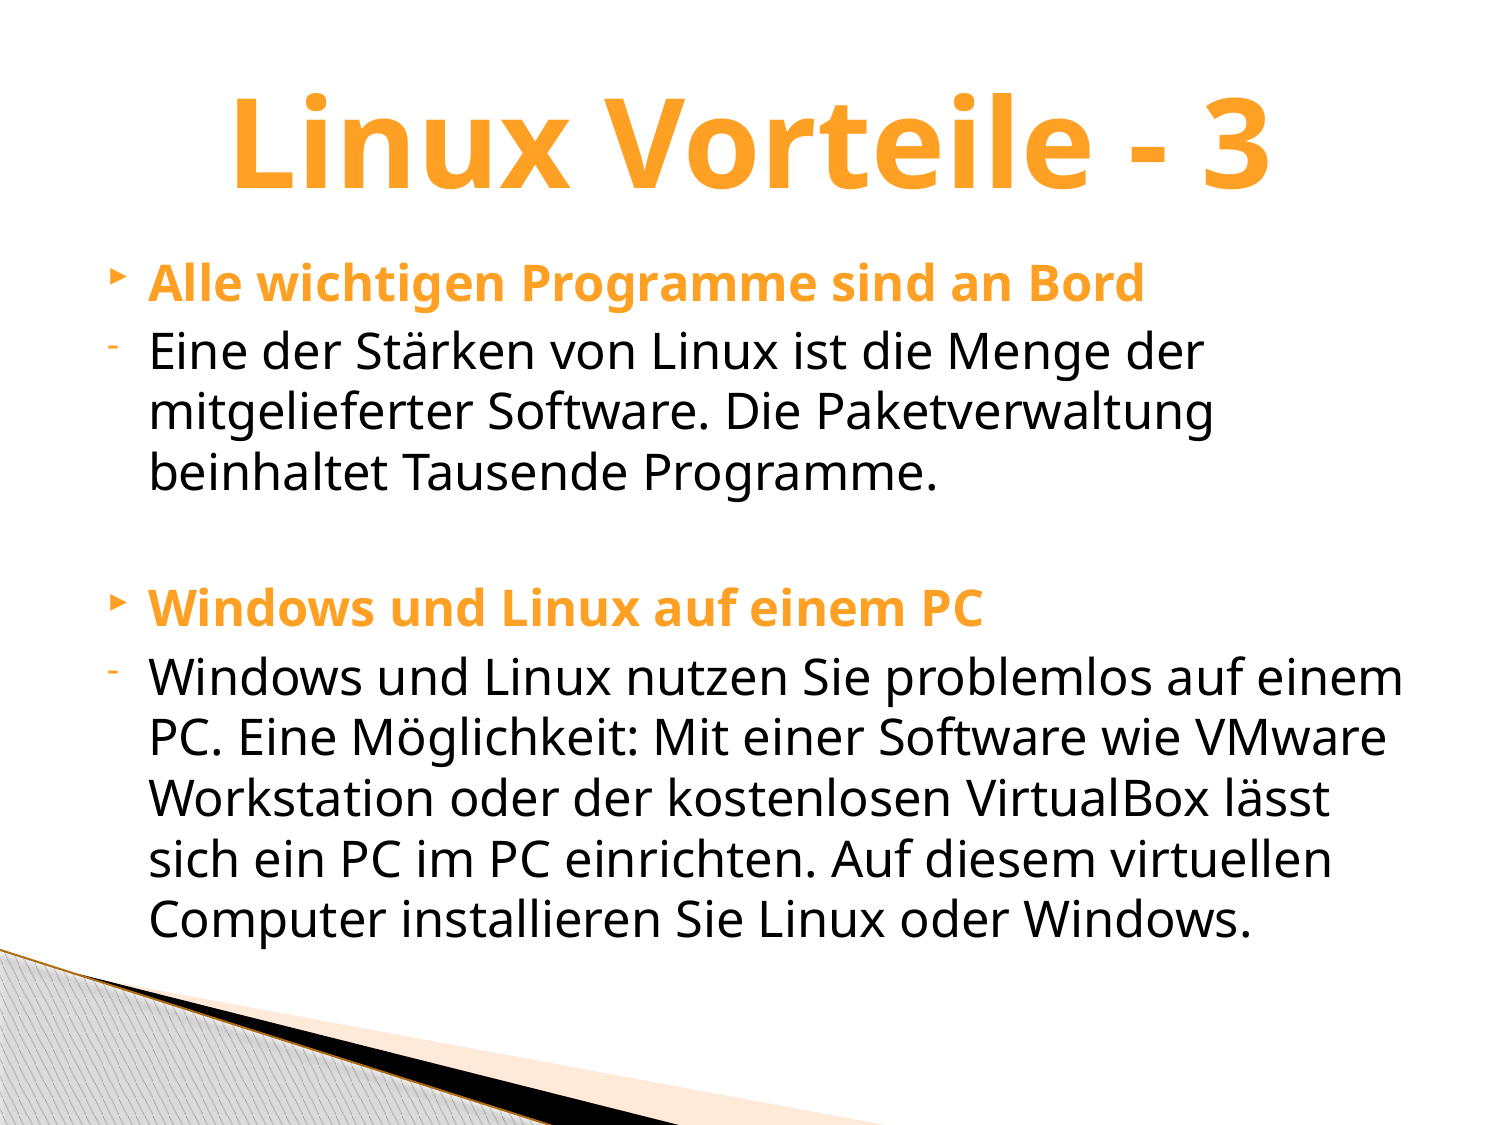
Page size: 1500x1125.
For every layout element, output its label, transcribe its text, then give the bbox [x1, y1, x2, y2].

title Linux Vorteile - 3 [75, 45, 1425, 233]
list Alle wichtigen Programme sind an Bord Eine der Stärken von Linux ist die Menge der mitgelieferter Software. Die Paketverwaltung beinhaltet Tausende Programme. Windows und Linux auf einem PC Windows und Linux nutzen Sie problemlos auf einem PC. Eine Möglichkeit: Mit einer Software wie VMware Workstation oder der kostenlosen VirtualBox lässt sich ein PC im PC einrichten. Auf diesem virtuellen Computer installieren Sie Linux oder Windows. [75, 243, 1425, 986]
